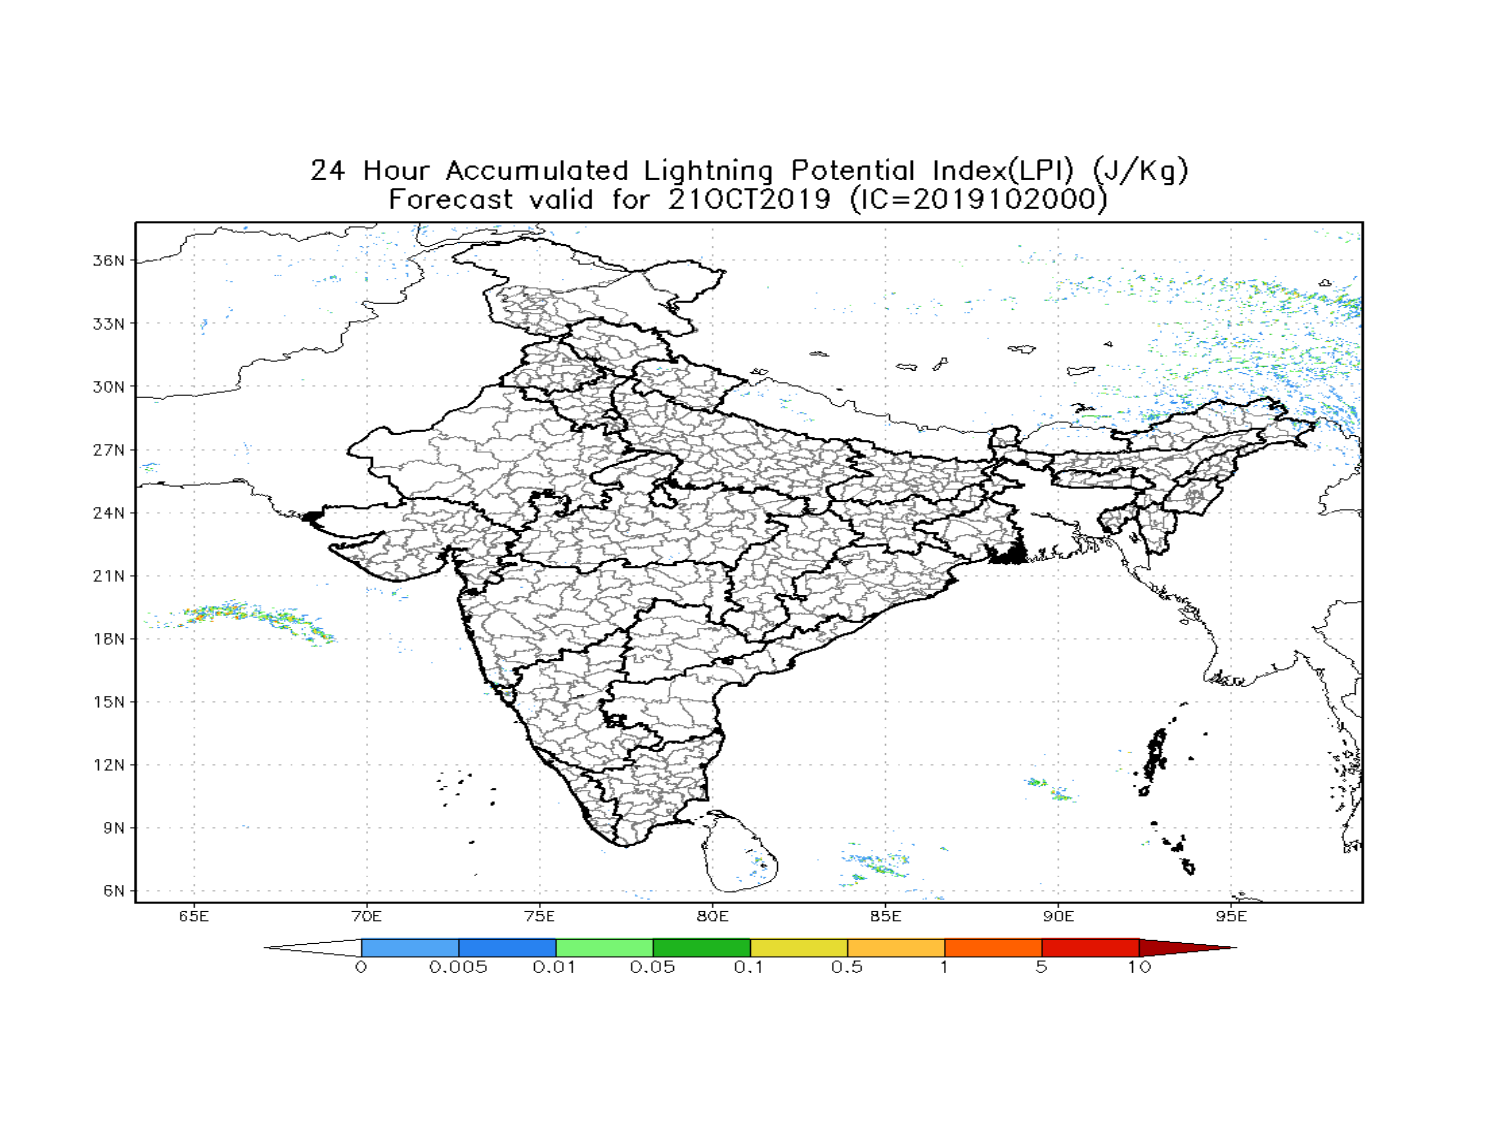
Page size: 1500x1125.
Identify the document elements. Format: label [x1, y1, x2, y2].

picture [74, 149, 1426, 976]
